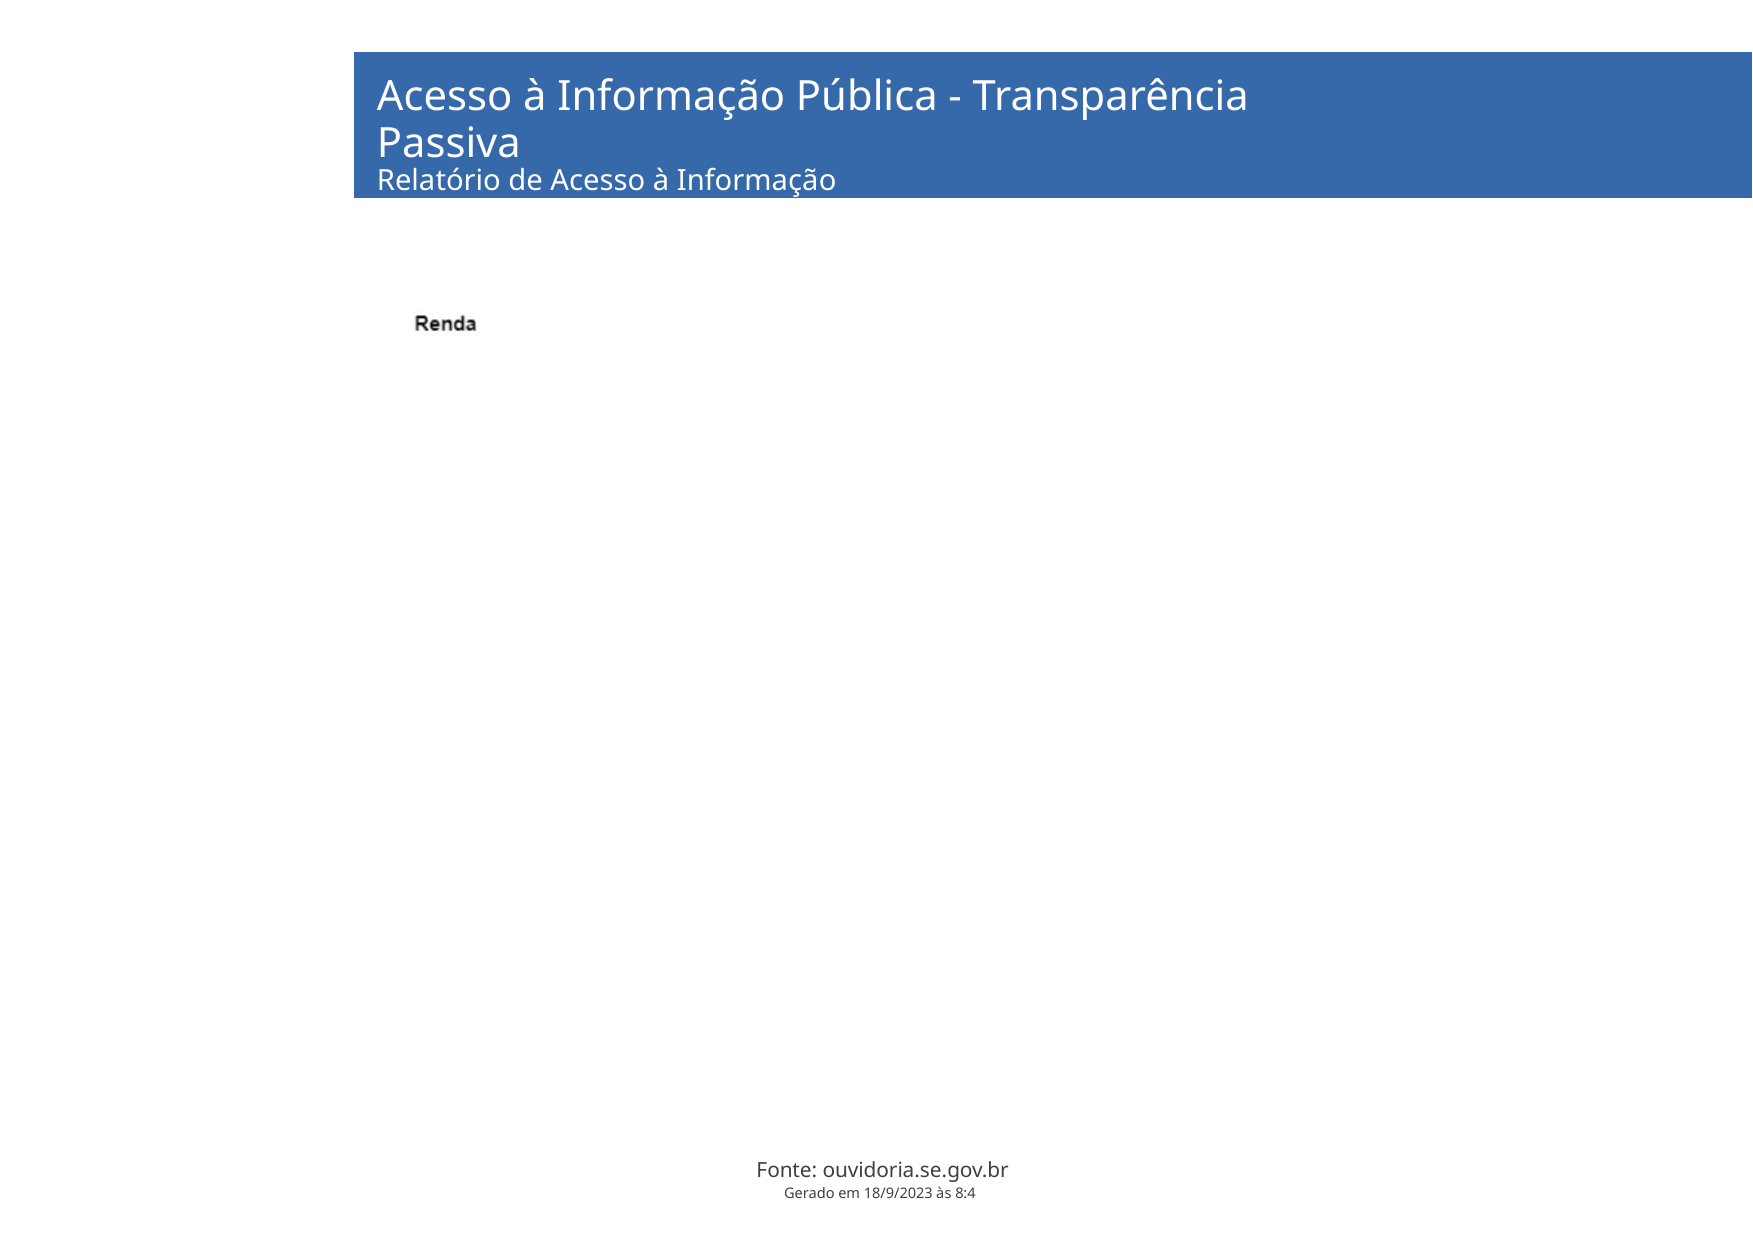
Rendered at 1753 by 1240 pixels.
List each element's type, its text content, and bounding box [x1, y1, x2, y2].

text_box Gerado em 18/9/2023 às 8:4 [784, 1184, 995, 1202]
text_box Acesso à Informação Pública - Transparência Passiva Relatório de Acesso à Informação SETURAgosto a Agosto de 2023 [376, 72, 1403, 228]
text_box Fonte: ouvidoria.se.gov.br [756, 1158, 1023, 1182]
text_box [155, 211, 1599, 1028]
text_box [354, 52, 1752, 198]
